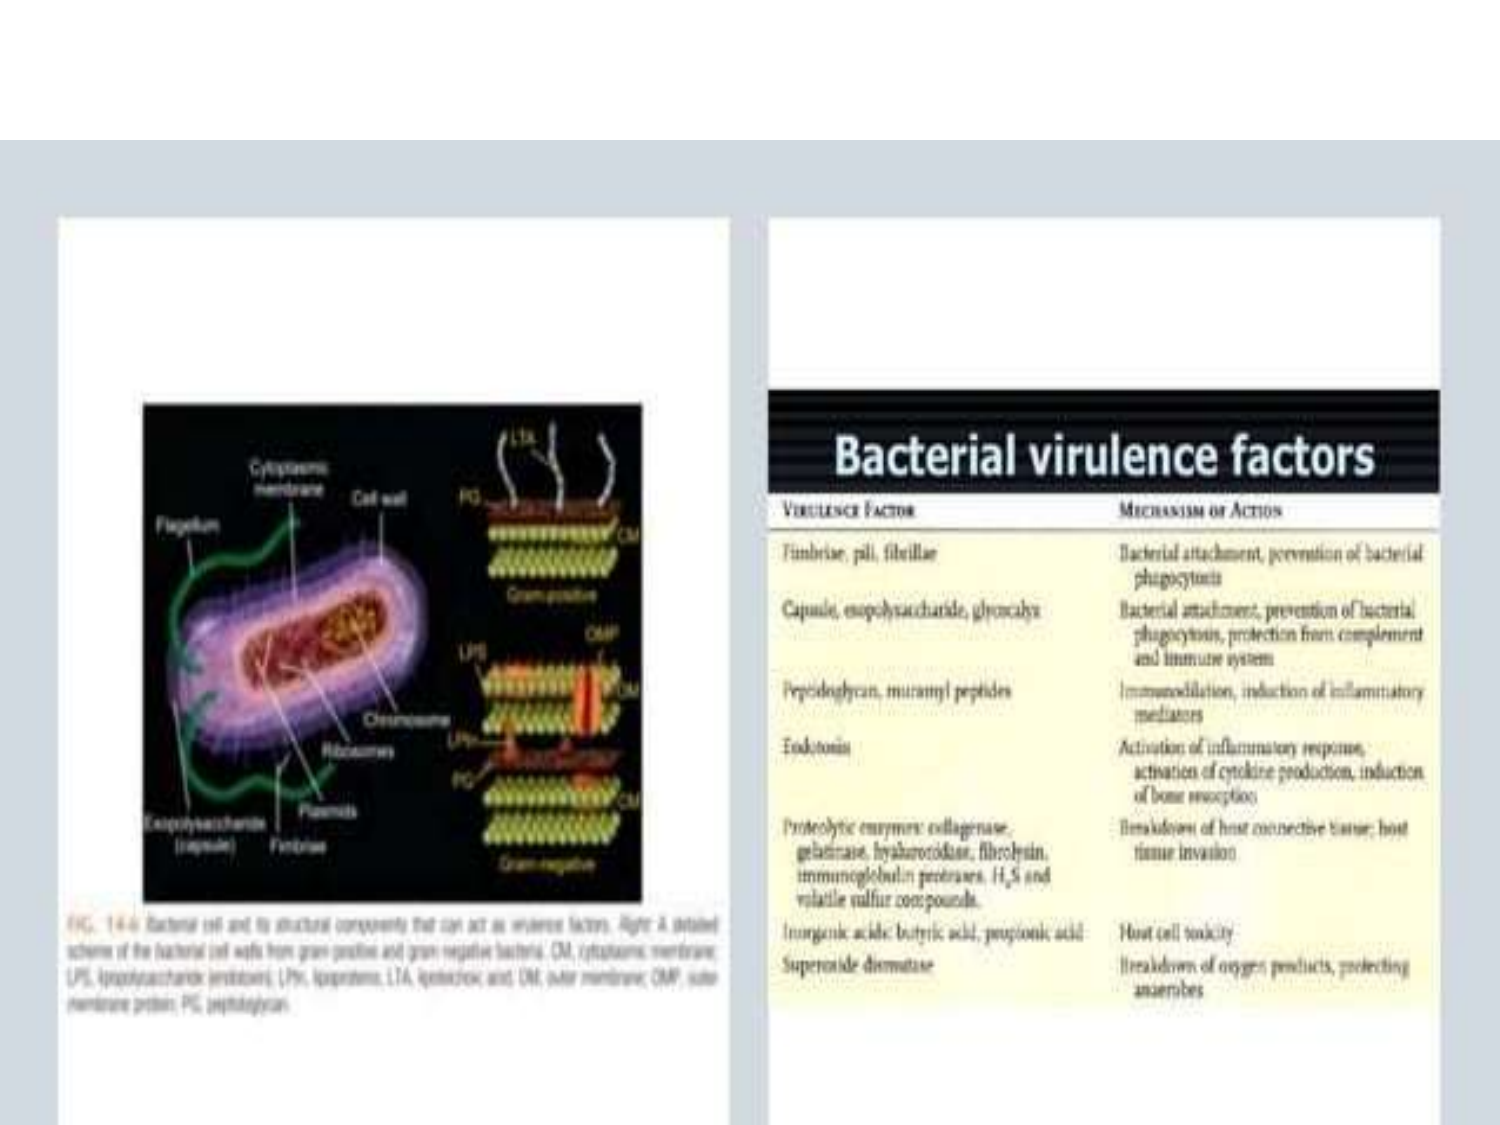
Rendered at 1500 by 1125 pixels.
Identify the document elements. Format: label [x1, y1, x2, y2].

picture [0, 139, 1500, 1125]
